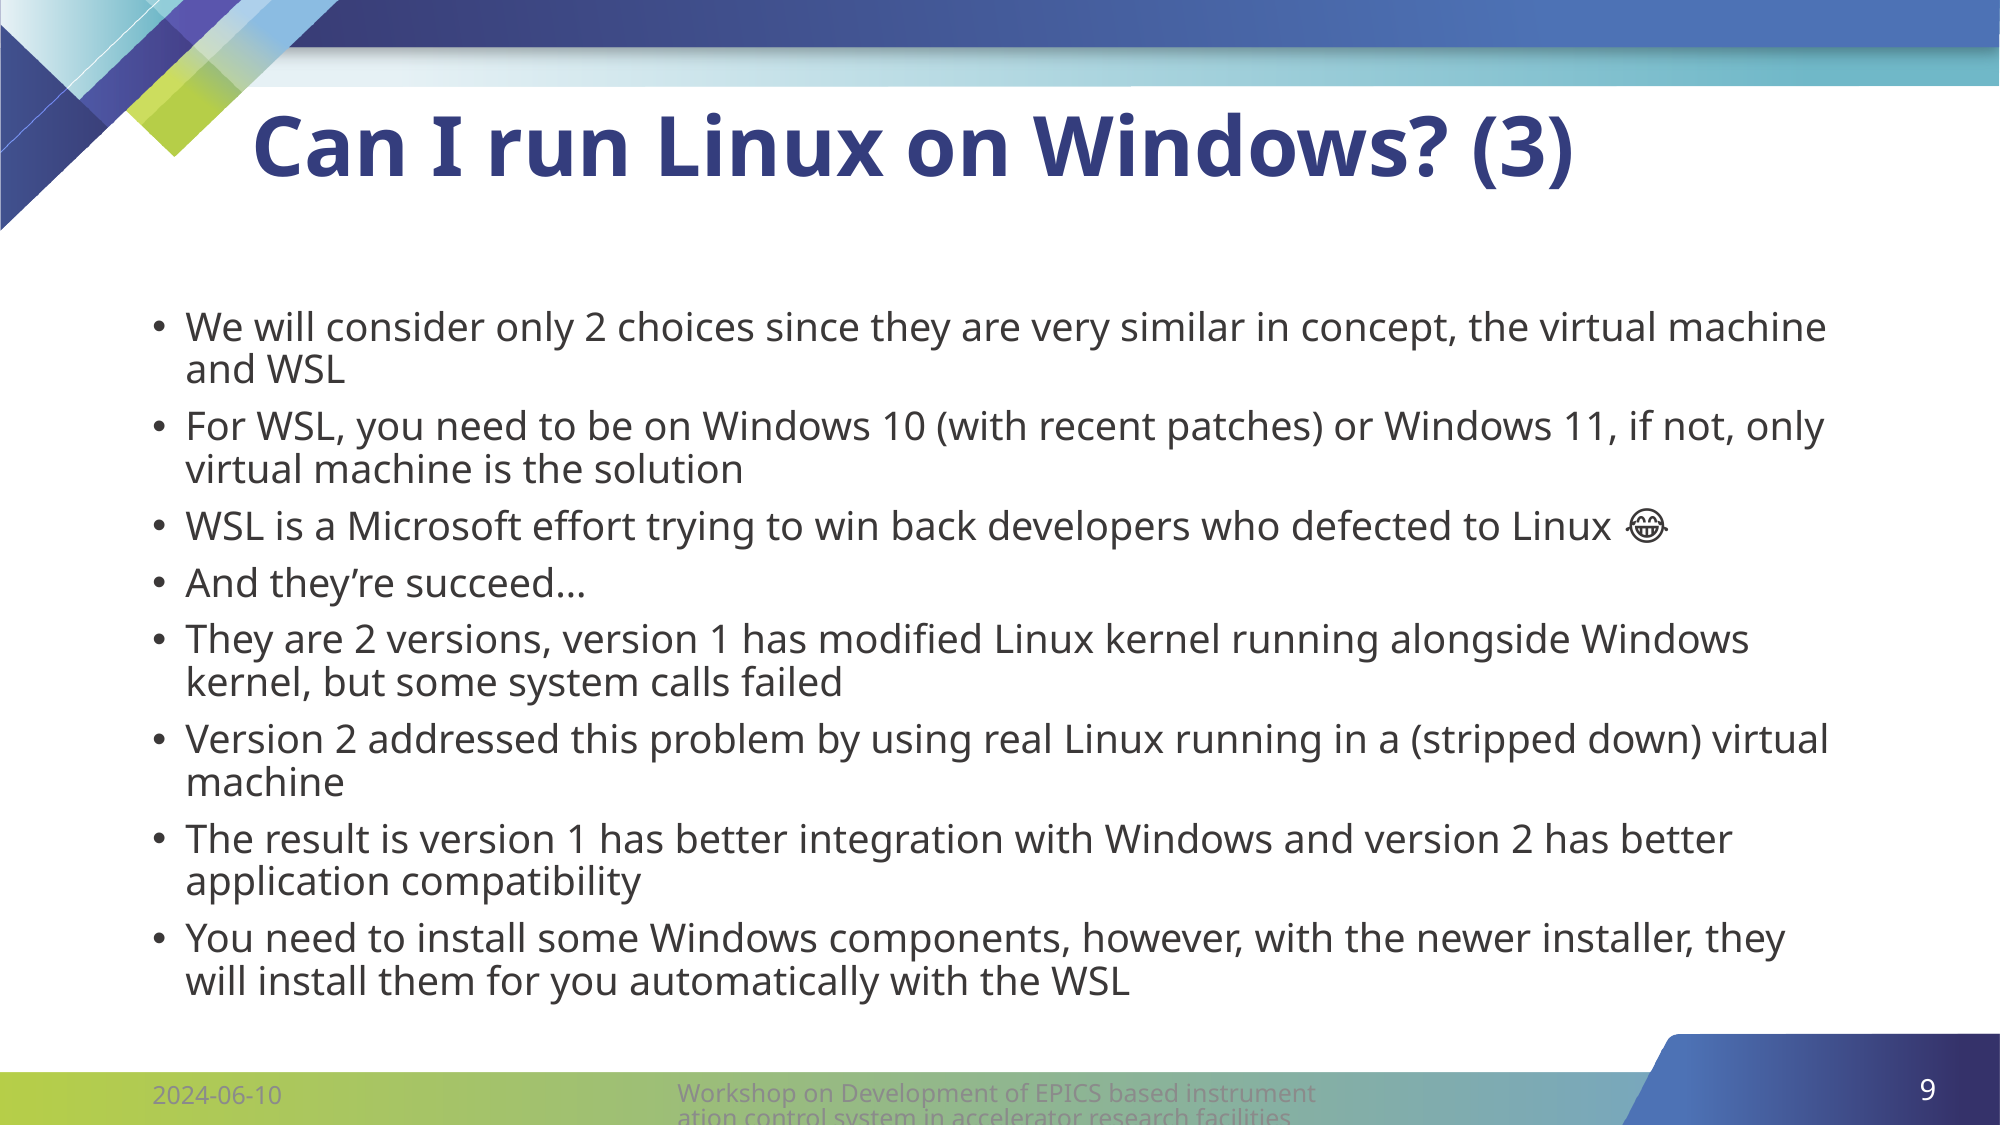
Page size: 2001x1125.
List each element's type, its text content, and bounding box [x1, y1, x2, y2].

title Can I run Linux on Windows? (3) [236, 41, 1883, 259]
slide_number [137, 1065, 588, 1125]
list We will consider only 2 choices since they are very similar in concept, the virtual machine and WSL For WSL, you need to be on Windows 10 (with recent patches) or Windows 11, if not, only virtual machine is the solution WSL is a Microsoft effort trying to win back developers who defected to Linux 😂 And they’re succeed… They are 2 versions, version 1 has modified Linux kernel running alongside Windows kernel, but some system calls failed Version 2 addressed this problem by using real Linux running in a (stripped down) virtual machine The result is version 1 has better integration with Windows and version 2 has better application compatibility You need to install some Windows components, however, with the newer installer, they will install them for you automatically with the WSL [137, 299, 1863, 1014]
footer Workshop on Development of EPICS based instrumentation control system in accelerator research facilities [662, 1064, 1338, 1125]
slide_number 9 [1501, 1060, 1952, 1121]
picture [0, 0, 2000, 1125]
